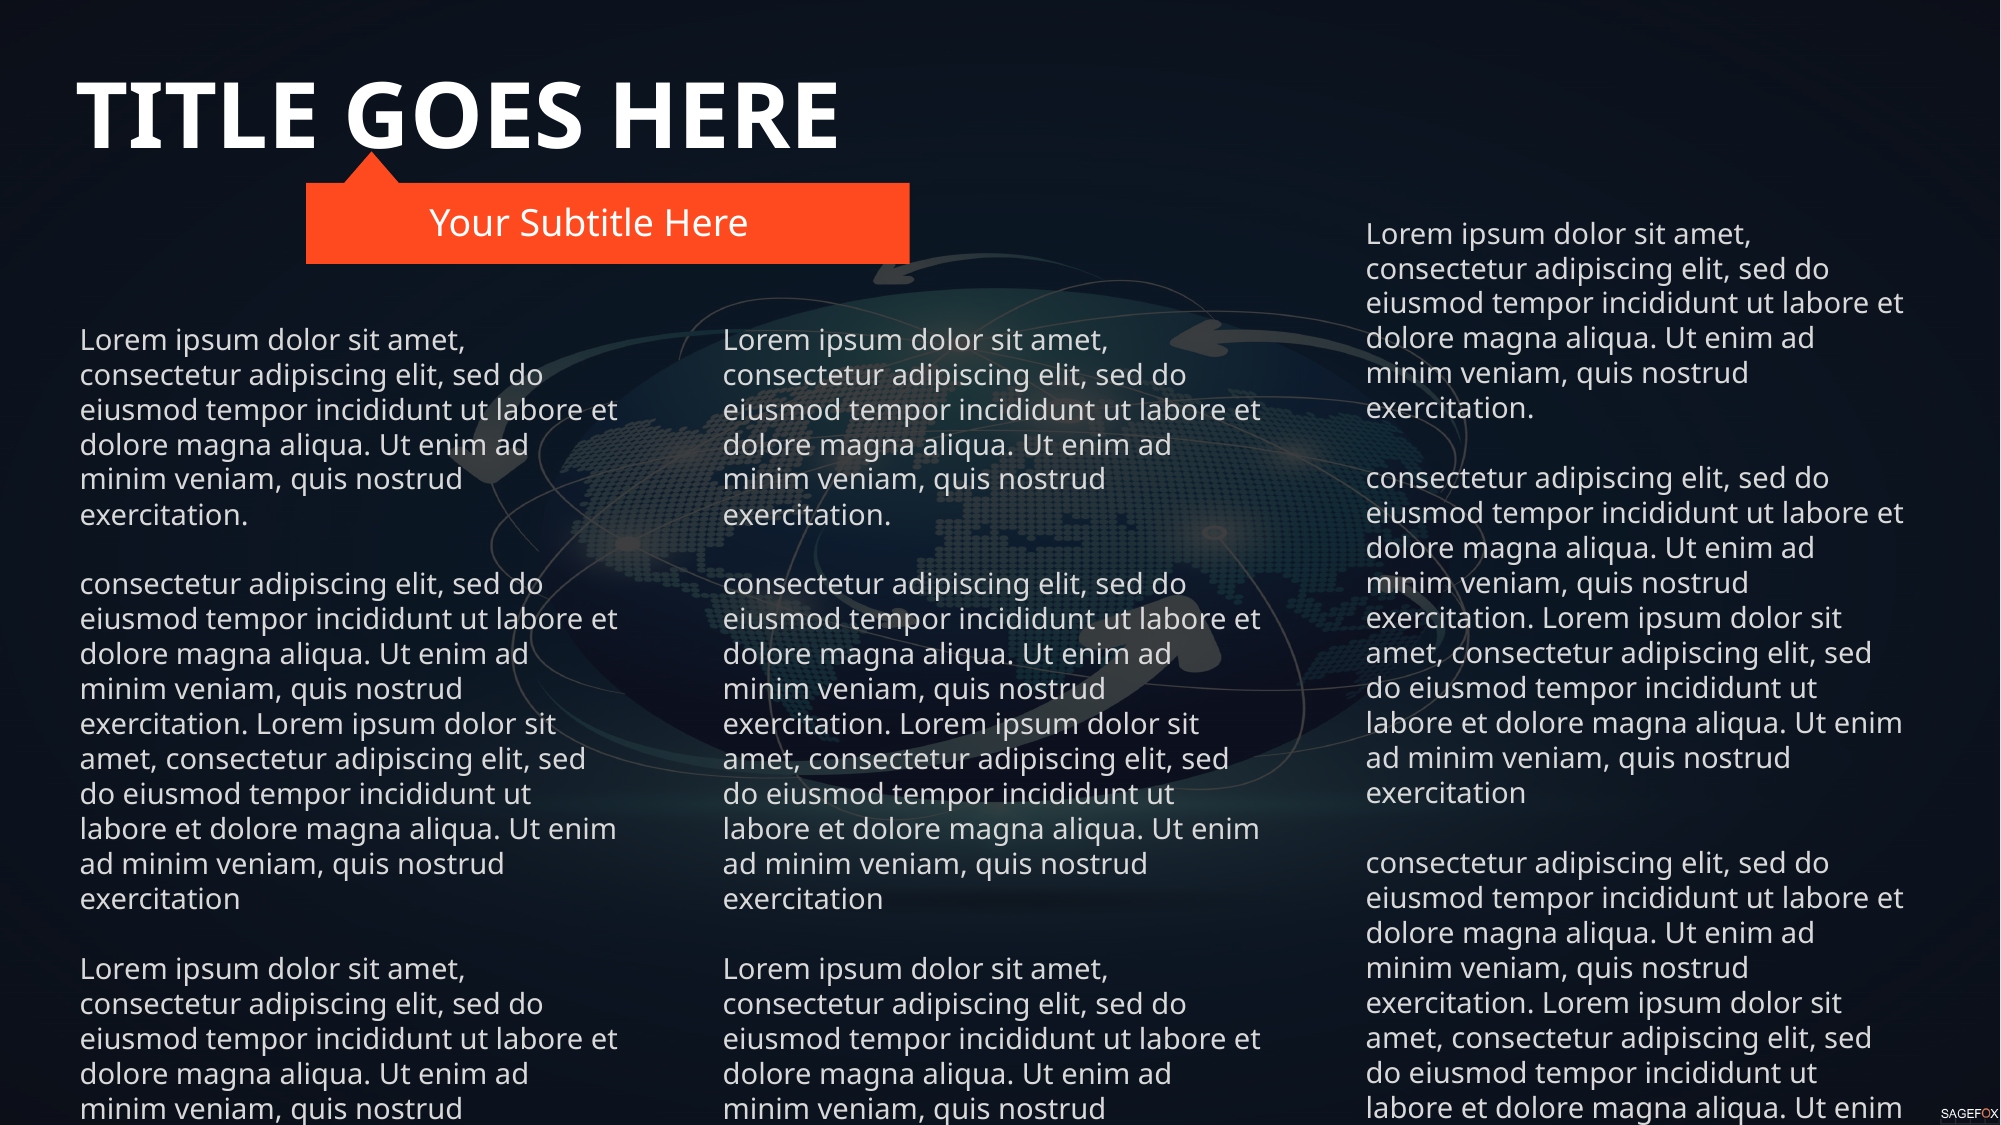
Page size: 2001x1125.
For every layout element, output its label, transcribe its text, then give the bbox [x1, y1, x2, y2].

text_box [306, 151, 910, 264]
text_box Lorem ipsum dolor sit amet, consectetur adipiscing elit, sed do eiusmod tempor incididunt ut labore et dolore magna aliqua. Ut enim ad minim veniam, quis nostrud exercitation. consectetur adipiscing elit, sed do eiusmod tempor incididunt ut labore et dolore magna aliqua. Ut enim ad minim veniam, quis nostrud exercitation. Lorem ipsum dolor sit amet, consectetur adipiscing elit, sed do eiusmod tempor incididunt ut labore et dolore magna aliqua. Ut enim ad minim veniam, quis nostrud exercitation Lorem ipsum dolor sit amet, consectetur adipiscing elit, sed do eiusmod tempor incididunt ut labore et dolore magna aliqua. Ut enim ad minim veniam, quis nostrud exercitation [707, 313, 1278, 1125]
text_box Lorem ipsum dolor sit amet, consectetur adipiscing elit, sed do eiusmod tempor incididunt ut labore et dolore magna aliqua. Ut enim ad minim veniam, quis nostrud exercitation. consectetur adipiscing elit, sed do eiusmod tempor incididunt ut labore et dolore magna aliqua. Ut enim ad minim veniam, quis nostrud exercitation. Lorem ipsum dolor sit amet, consectetur adipiscing elit, sed do eiusmod tempor incididunt ut labore et dolore magna aliqua. Ut enim ad minim veniam, quis nostrud exercitation Lorem ipsum dolor sit amet, consectetur adipiscing elit, sed do eiusmod tempor incididunt ut labore et dolore magna aliqua. Ut enim ad minim veniam, quis nostrud exercitation. [64, 313, 635, 1125]
text_box TITLE GOES HERE [60, 49, 965, 175]
picture [1940, 0, 2001, 1125]
text_box Lorem ipsum dolor sit amet, consectetur adipiscing elit, sed do eiusmod tempor incididunt ut labore et dolore magna aliqua. Ut enim ad minim veniam, quis nostrud exercitation. consectetur adipiscing elit, sed do eiusmod tempor incididunt ut labore et dolore magna aliqua. Ut enim ad minim veniam, quis nostrud exercitation. Lorem ipsum dolor sit amet, consectetur adipiscing elit, sed do eiusmod tempor incididunt ut labore et dolore magna aliqua. Ut enim ad minim veniam, quis nostrud exercitation consectetur adipiscing elit, sed do eiusmod tempor incididunt ut labore et dolore magna aliqua. Ut enim ad minim veniam, quis nostrud exercitation. Lorem ipsum dolor sit amet, consectetur adipiscing elit, sed do eiusmod tempor incididunt ut labore et dolore magna aliqua. Ut enim ad minim veniam, quis nostrud exercitation [1350, 207, 1921, 1125]
